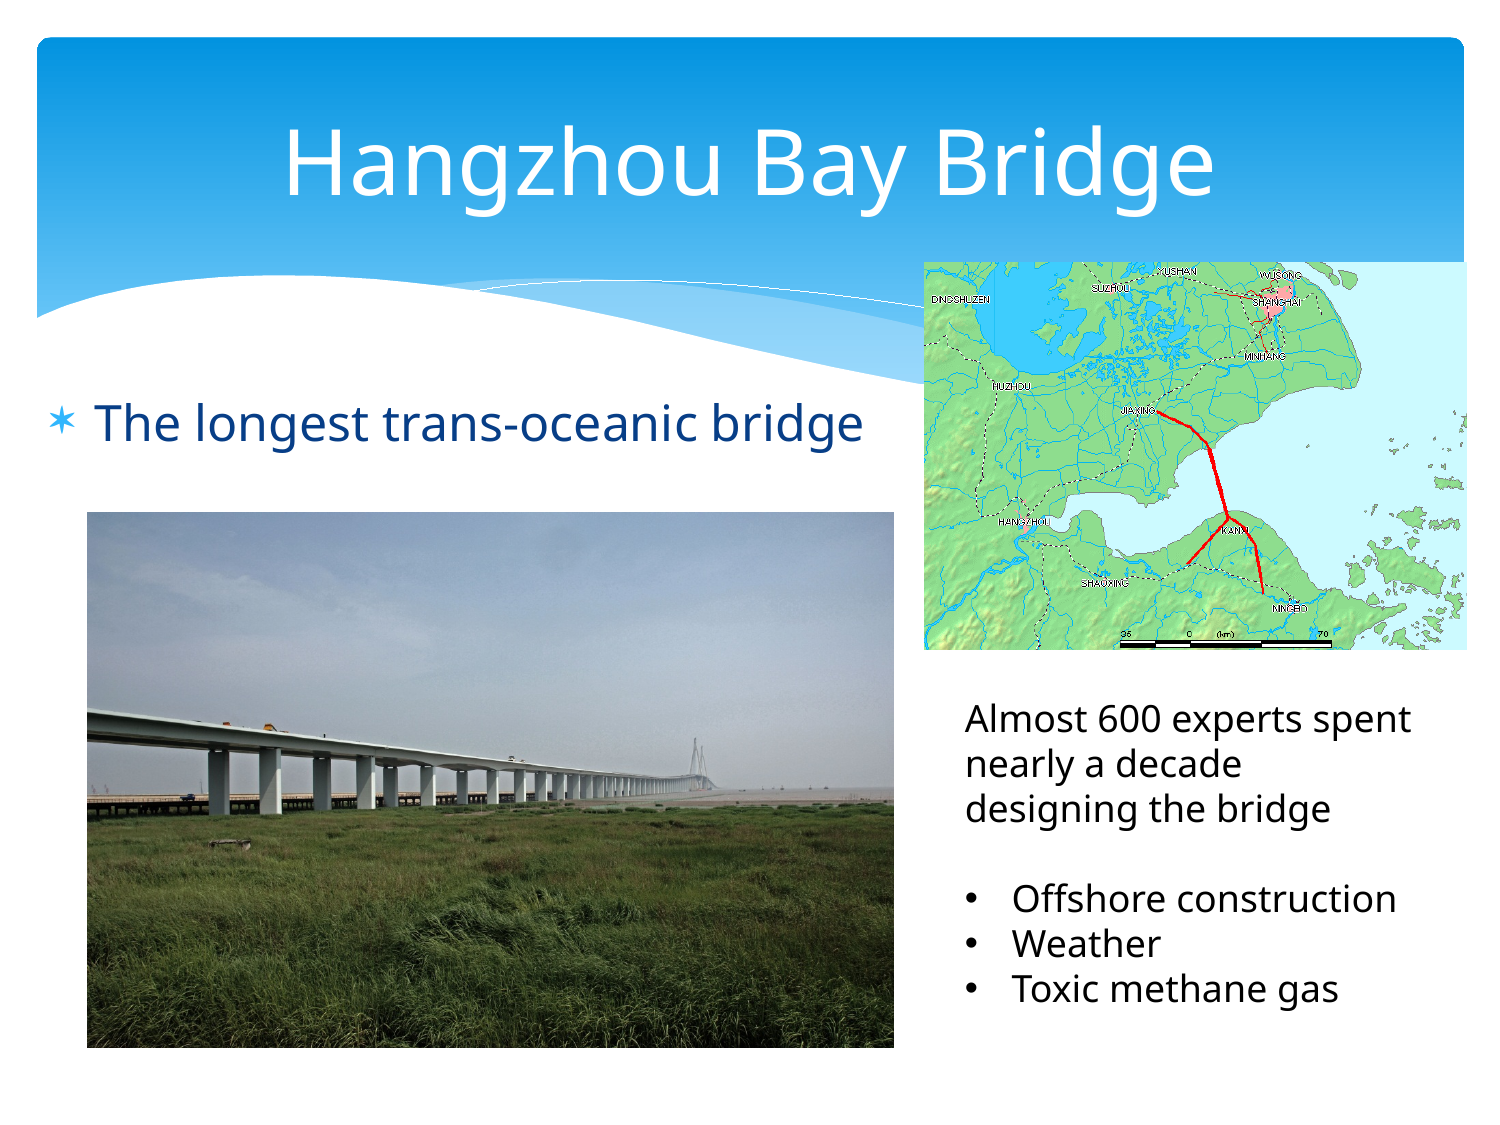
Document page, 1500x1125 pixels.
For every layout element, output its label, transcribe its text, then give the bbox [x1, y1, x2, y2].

picture [967, 262, 979, 271]
picture [924, 262, 1467, 651]
picture [976, 262, 990, 274]
text_box Almost 600 experts spent nearly a decade designing the bridge Offshore construction Weather Toxic methane gas [950, 687, 1438, 1018]
picture [87, 512, 894, 1048]
list The longest trans-oceanic bridge [34, 383, 1250, 950]
title Hangzhou Bay Bridge [75, 55, 1425, 261]
picture [993, 563, 1006, 570]
